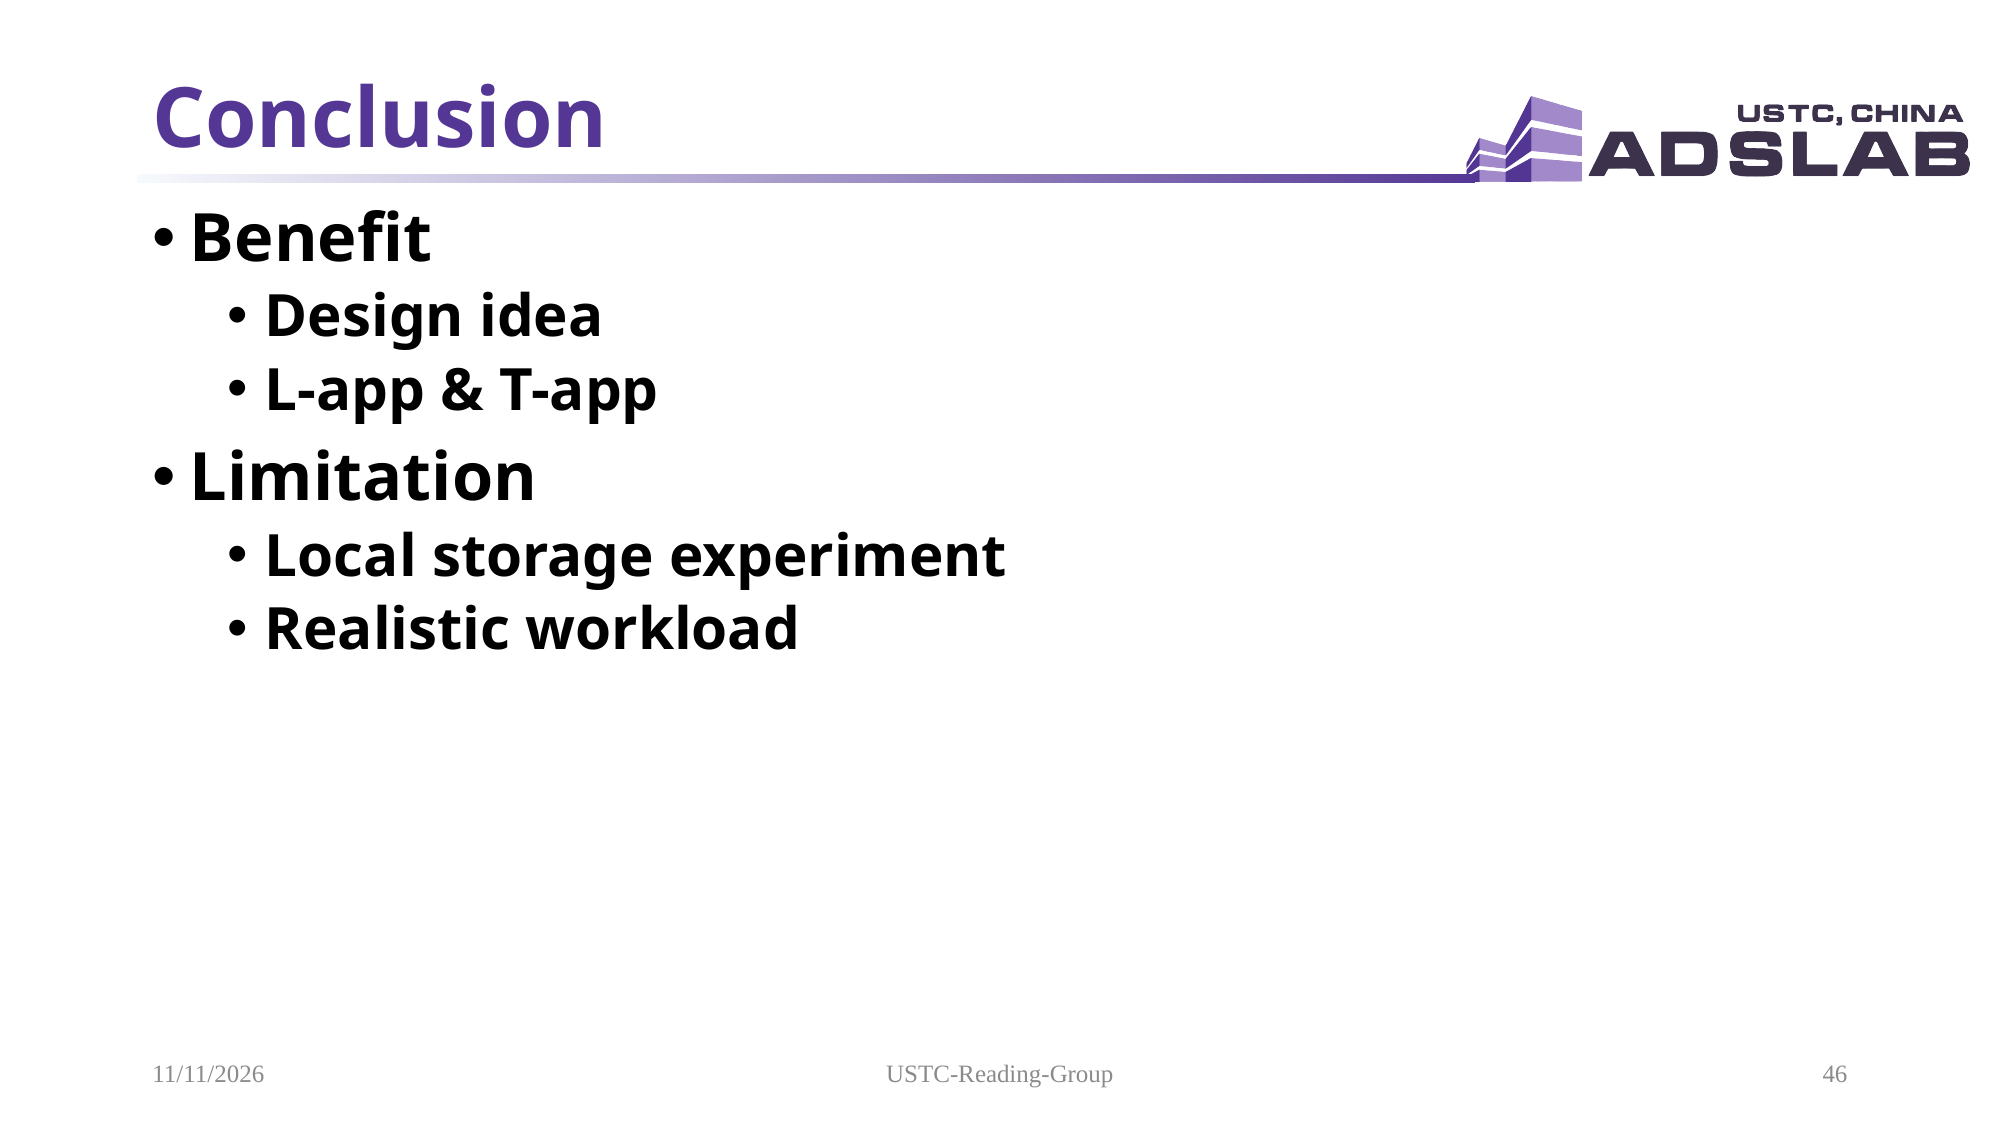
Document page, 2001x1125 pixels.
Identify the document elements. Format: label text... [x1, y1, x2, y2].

footer USTC-Reading-Group [662, 1042, 1338, 1103]
slide_number 46 [1412, 1042, 1863, 1103]
picture [1470, 93, 1976, 183]
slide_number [137, 1042, 588, 1103]
title Conclusion [137, 63, 1863, 177]
list Benefit Design idea L-app & T-app Limitation Local storage experiment Realistic workload [137, 196, 1863, 1011]
